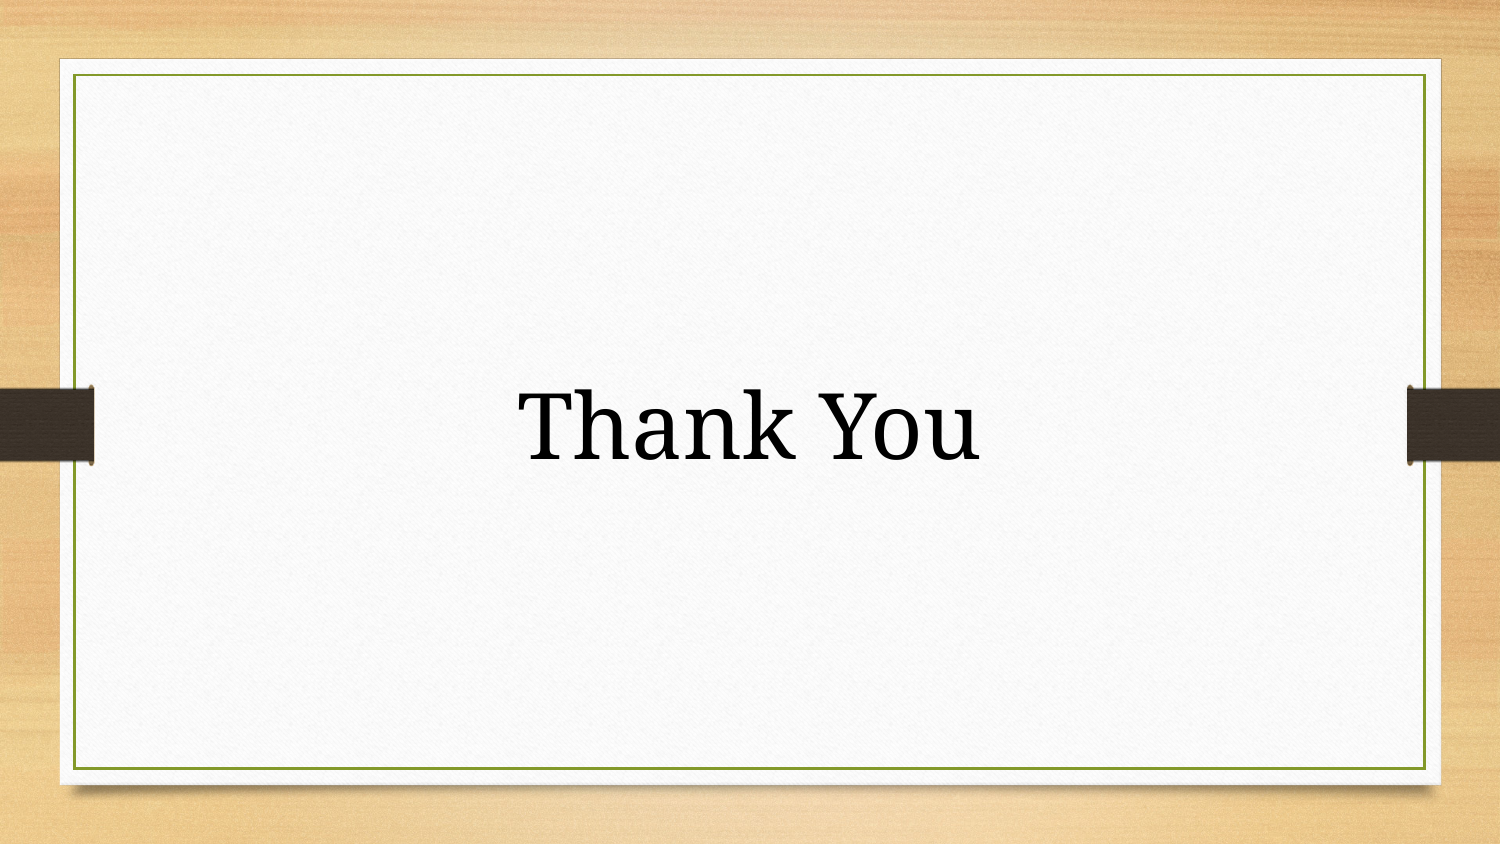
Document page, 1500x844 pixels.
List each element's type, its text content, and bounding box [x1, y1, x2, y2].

picture [0, 0, 1500, 844]
title Thank You [75, 296, 1425, 550]
